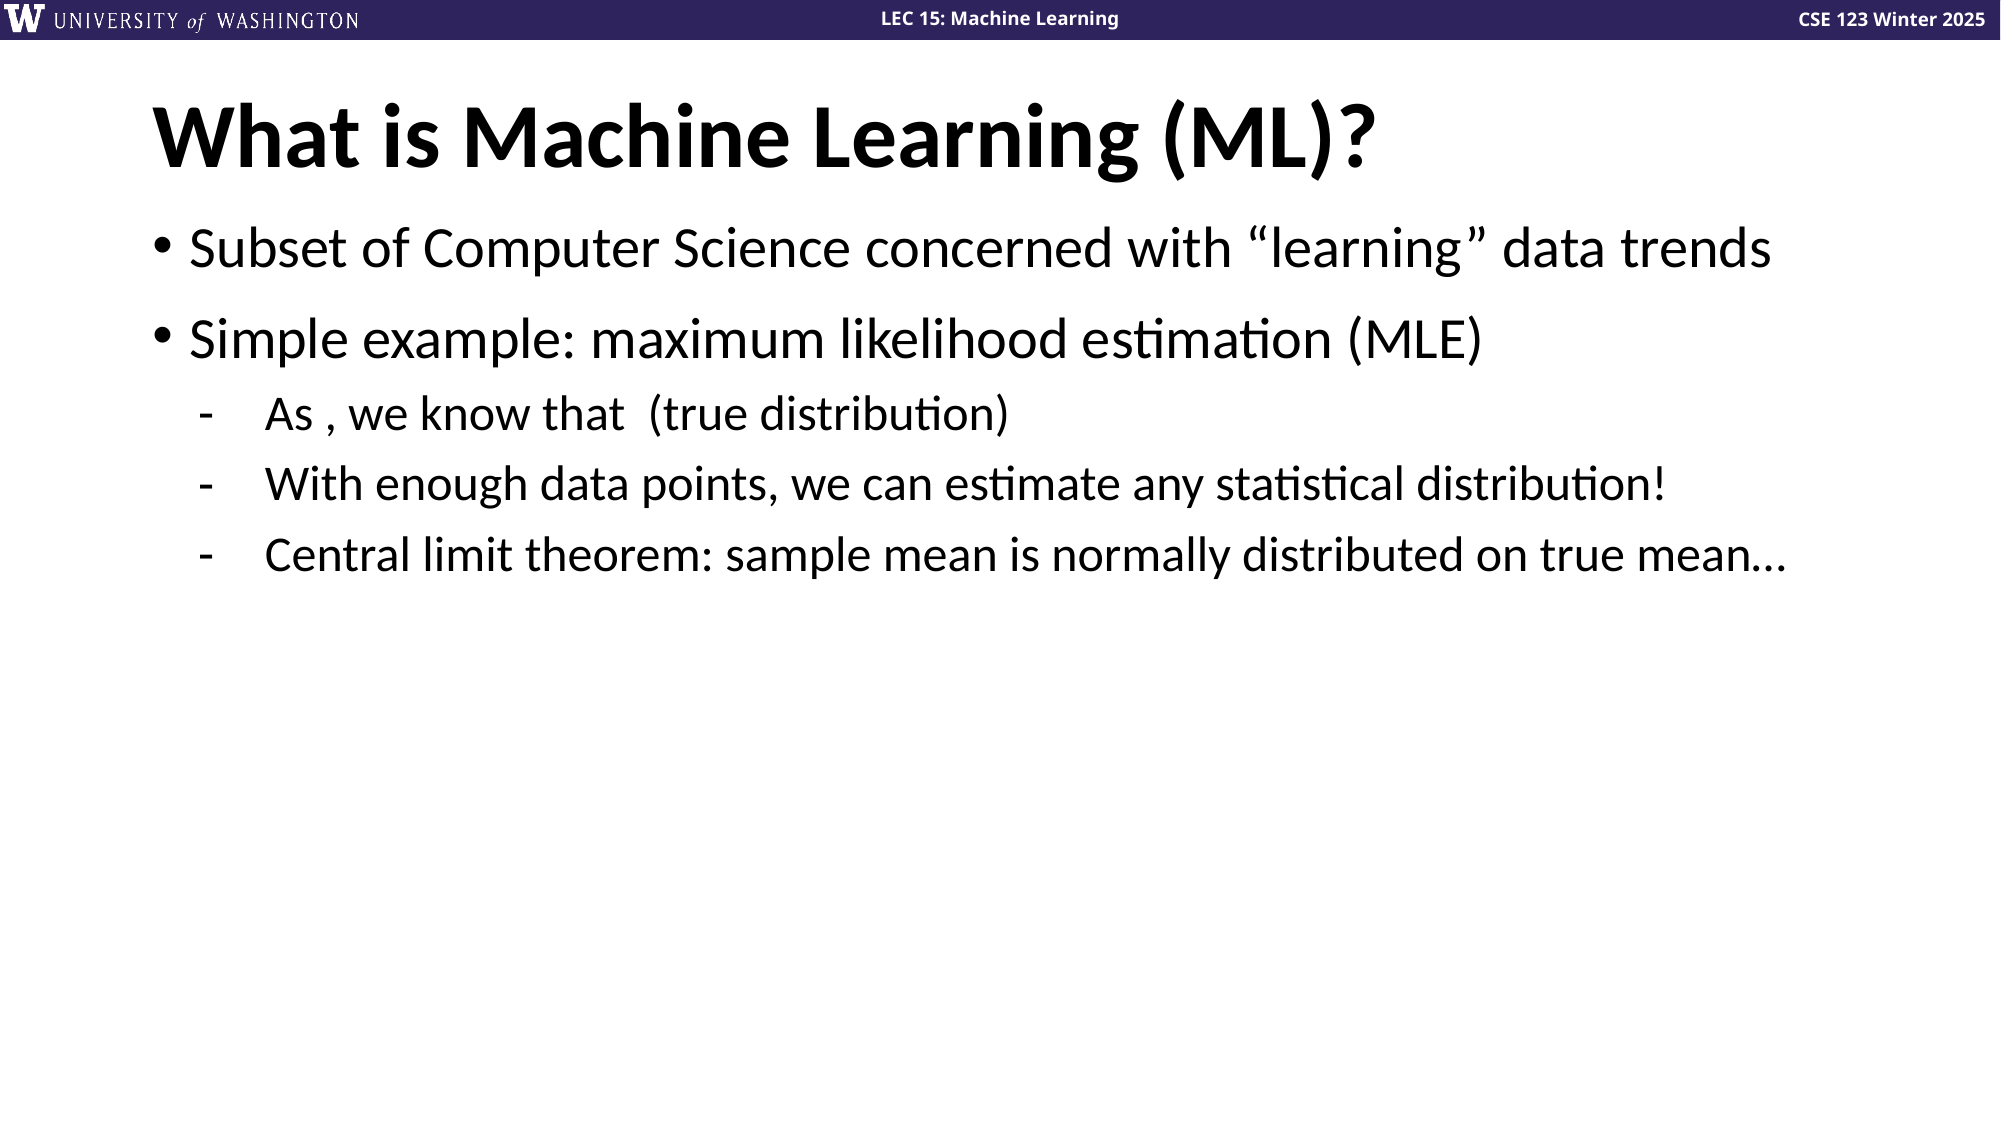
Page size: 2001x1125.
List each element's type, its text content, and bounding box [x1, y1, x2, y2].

picture [4, 4, 358, 33]
title What is Machine Learning (ML)? [137, 74, 1863, 200]
